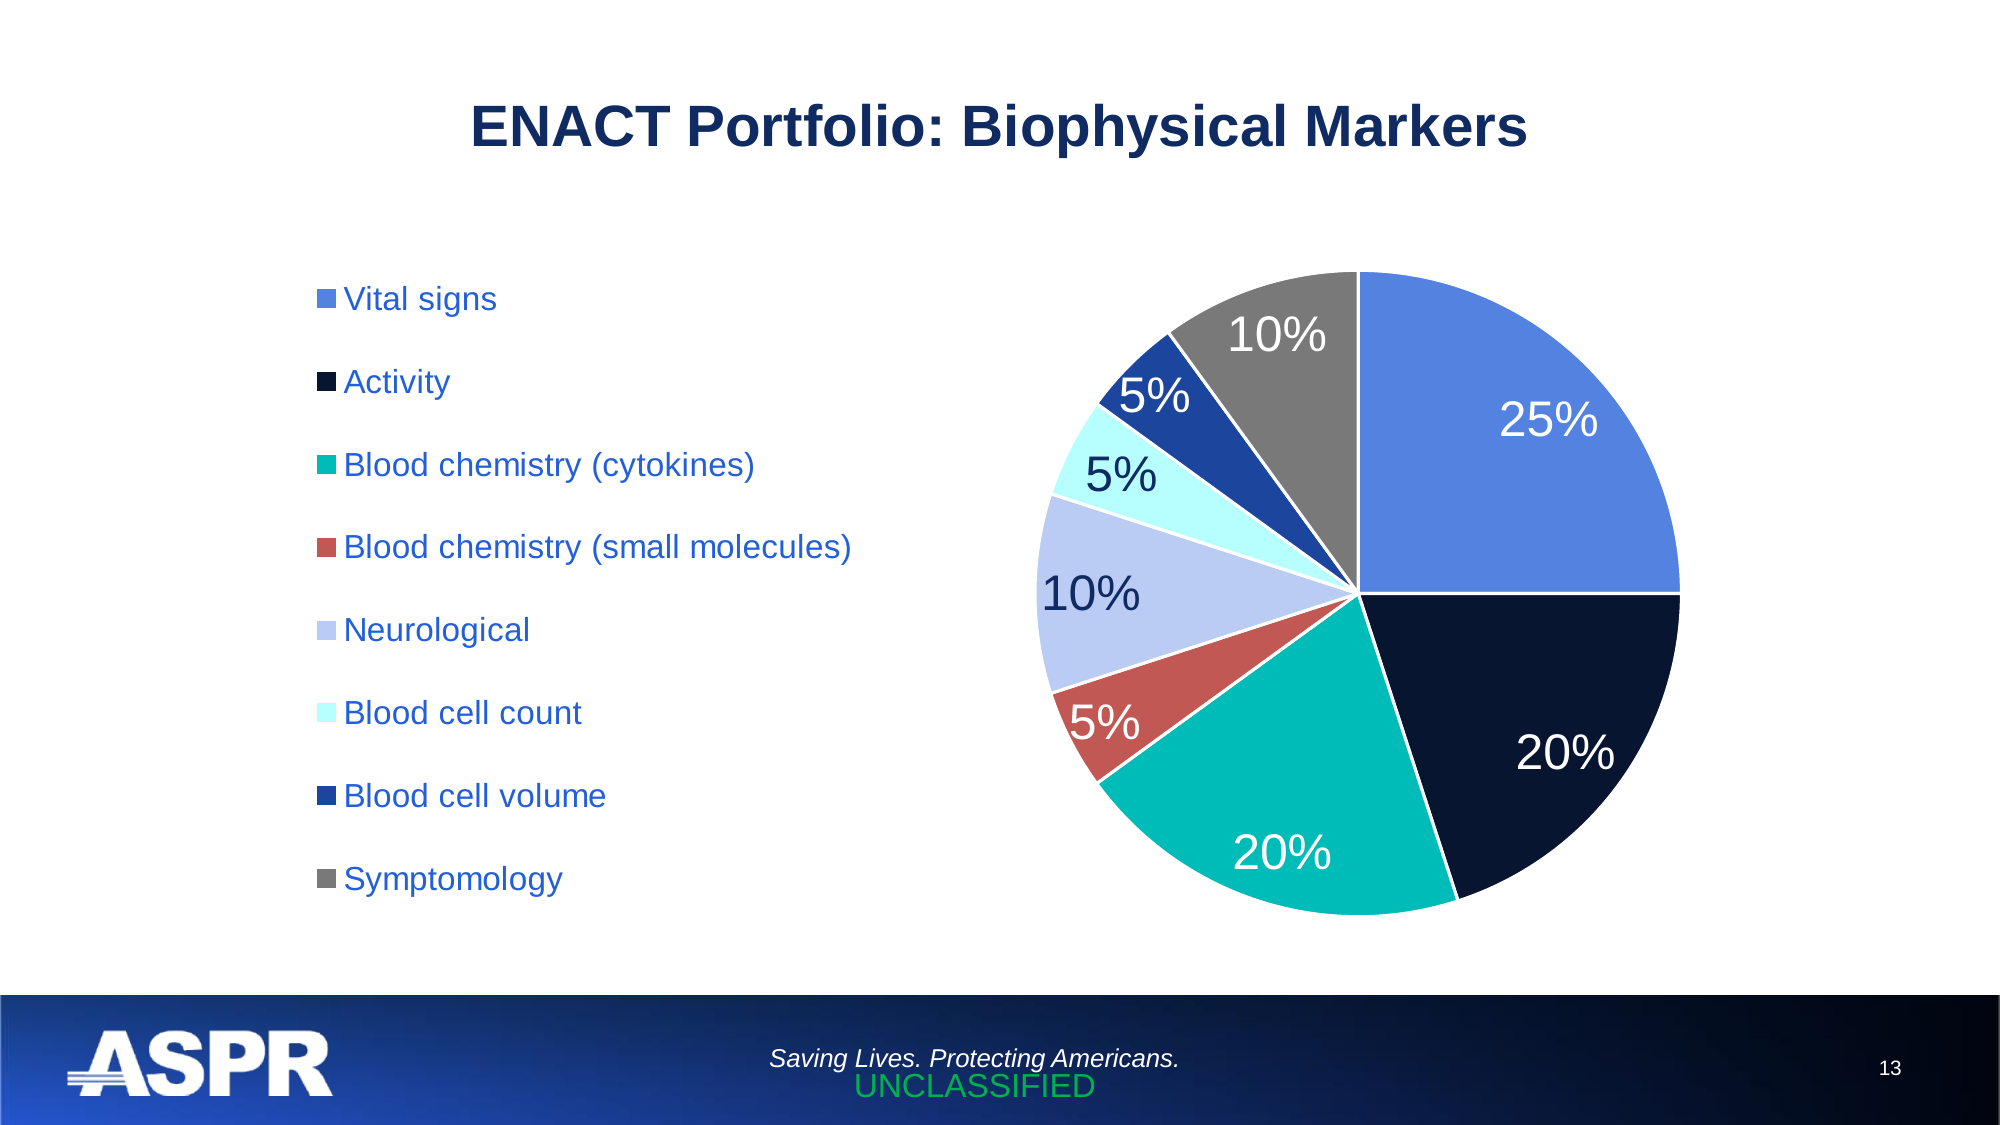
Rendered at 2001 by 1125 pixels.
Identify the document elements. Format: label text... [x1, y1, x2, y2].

chart [116, 122, 1867, 953]
picture [0, 995, 2000, 1125]
title ENACT Portfolio: Biophysical Markers [99, 29, 1900, 217]
